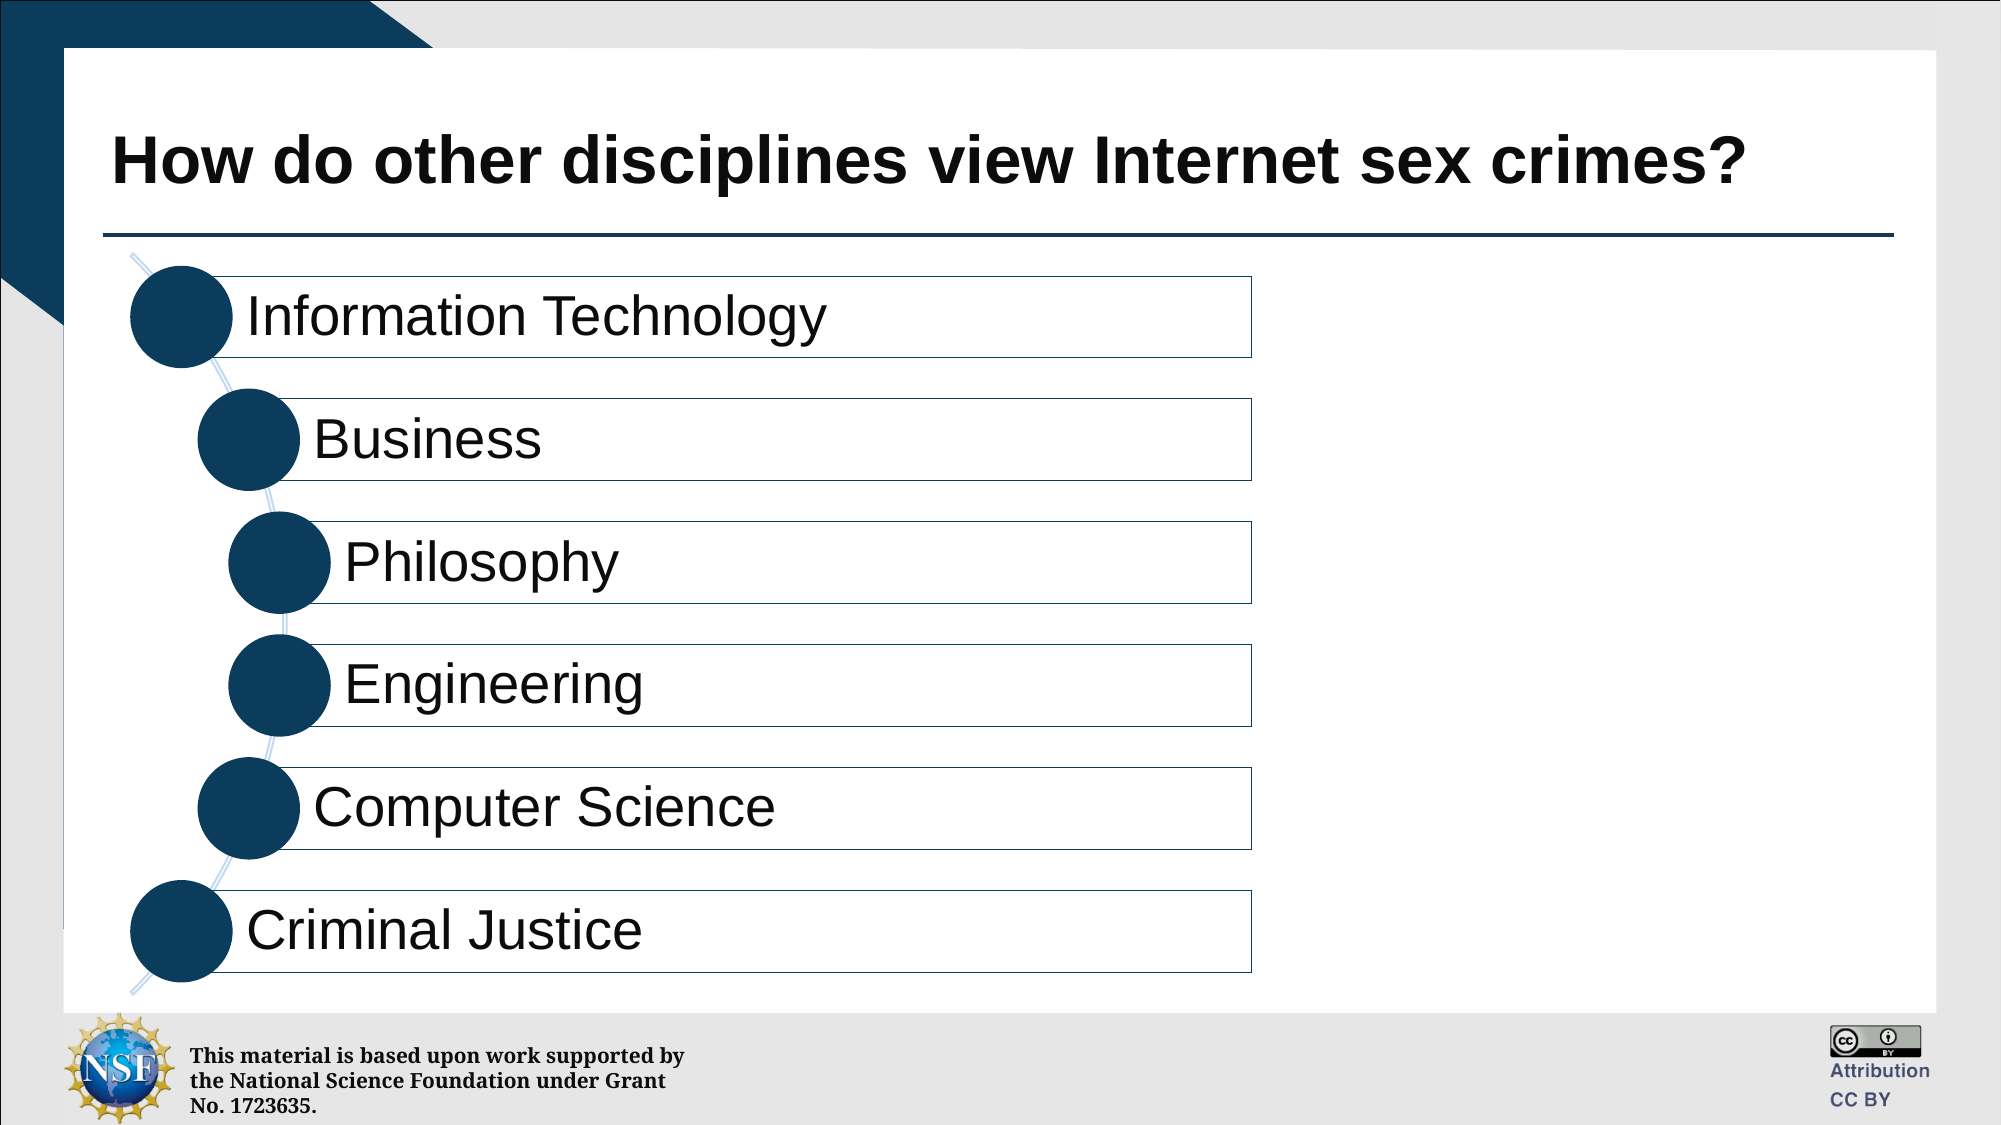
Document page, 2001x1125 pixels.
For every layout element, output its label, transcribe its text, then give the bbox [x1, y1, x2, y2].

picture [62, 1010, 176, 1125]
title How do other disciplines view Internet sex crimes? [96, 88, 1904, 236]
picture [1824, 1018, 1936, 1113]
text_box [118, 235, 1263, 1014]
